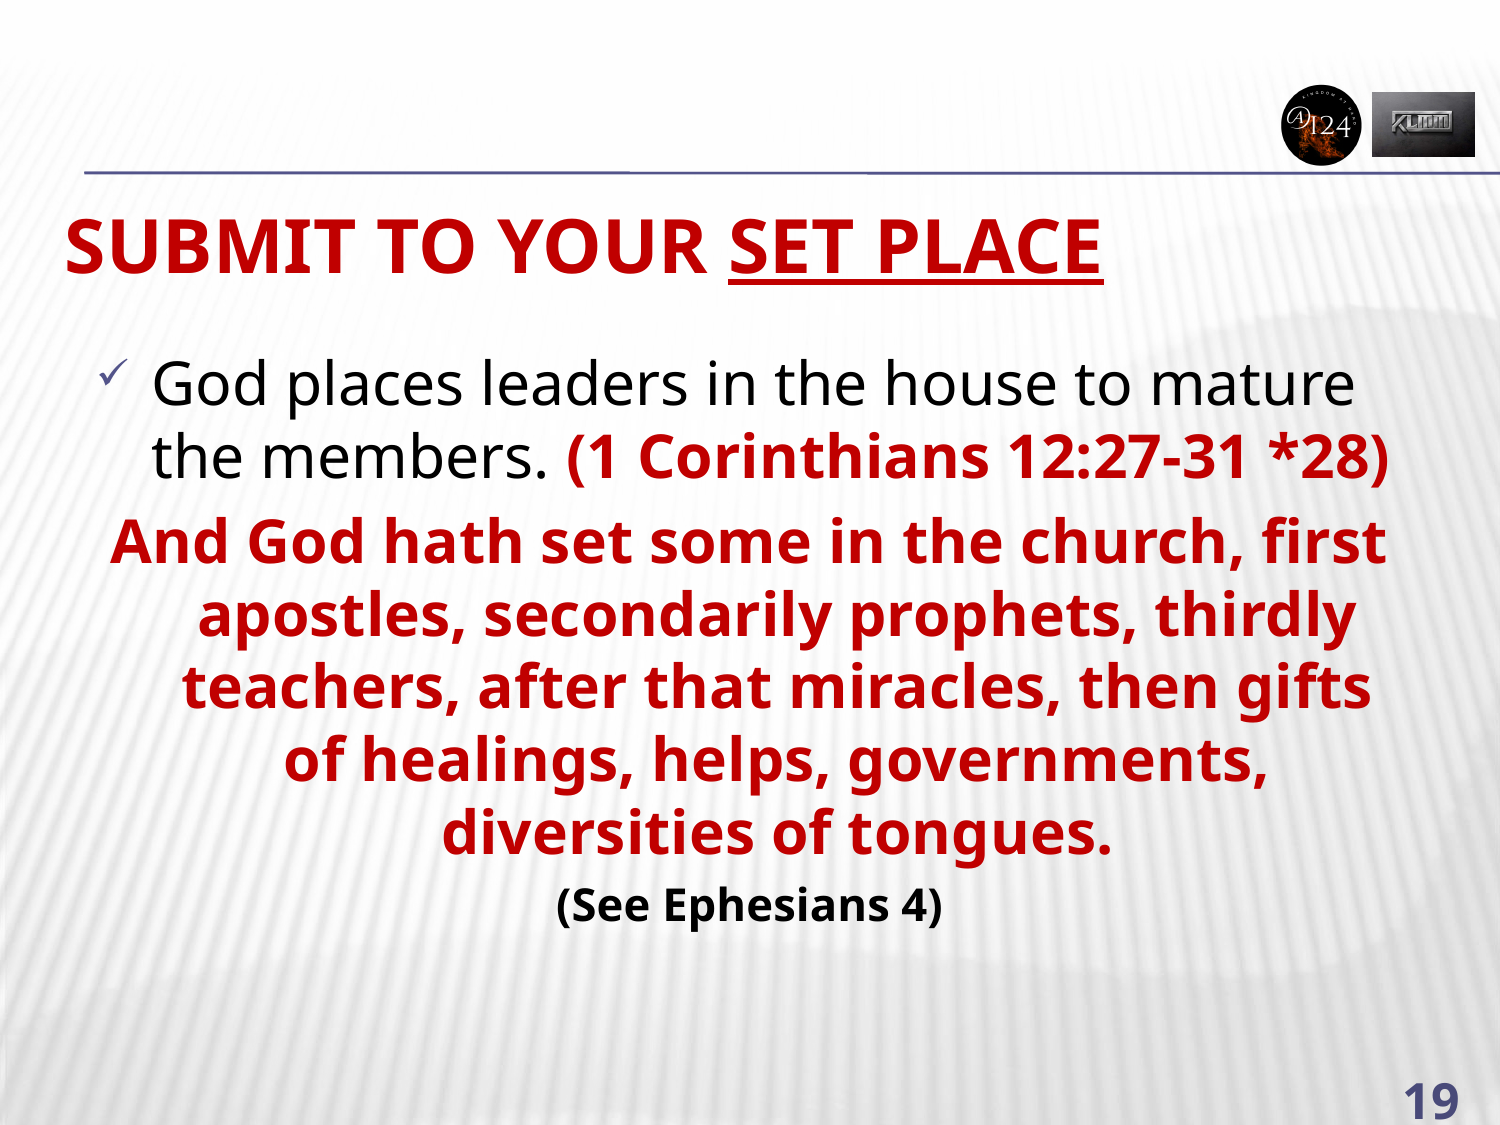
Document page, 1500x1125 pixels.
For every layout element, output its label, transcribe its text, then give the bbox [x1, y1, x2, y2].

picture [1257, 59, 1475, 174]
list God places leaders in the house to mature the members. (1 Corinthians 12:27-31 *28) And God hath set some in the church, first apostles, secondarily prophets, thirdly teachers, after that miracles, then gifts of healings, helps, governments, diversities of tongues. (See Ephesians 4) [81, 337, 1419, 993]
slide_number 19 [1350, 1061, 1475, 1103]
title Submit to your Set Place [50, 174, 1475, 313]
